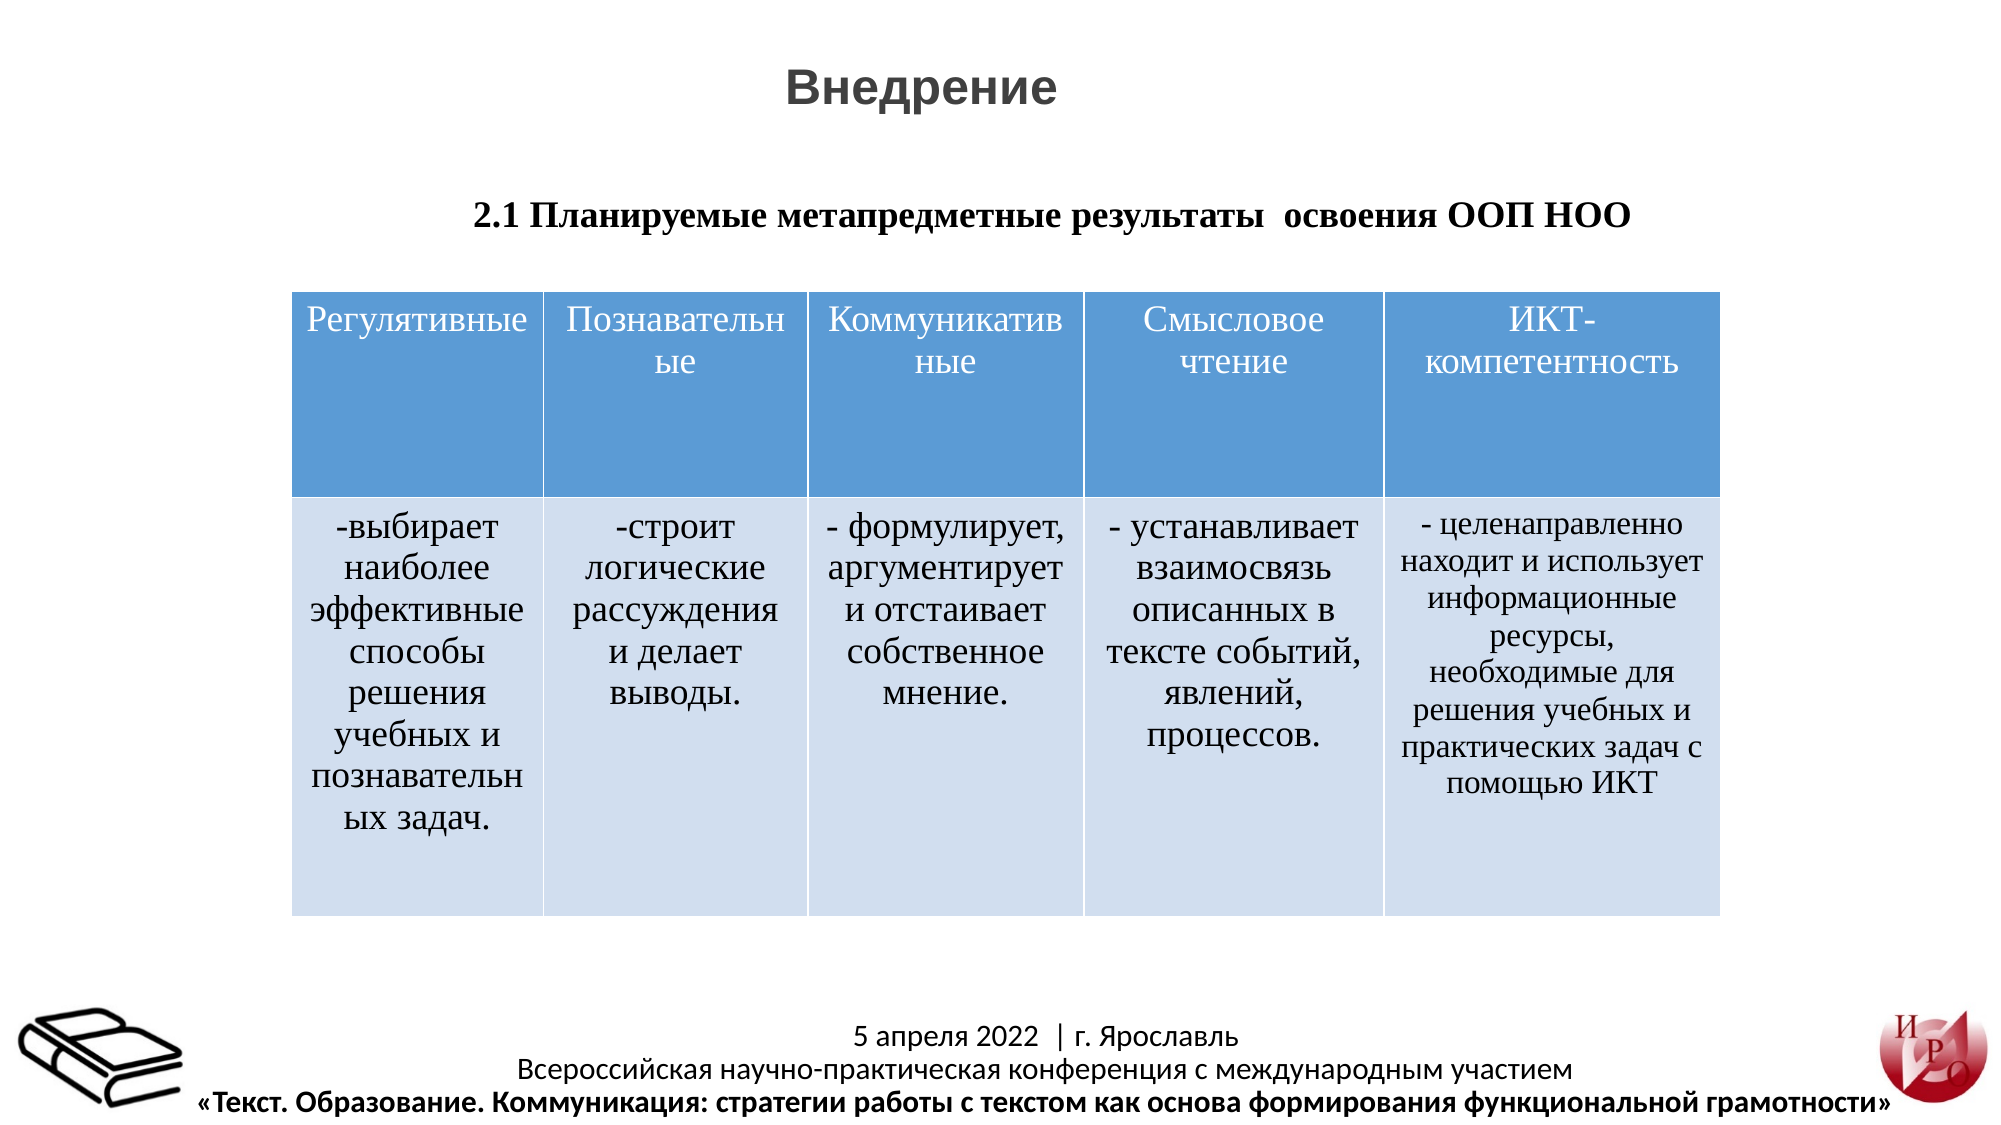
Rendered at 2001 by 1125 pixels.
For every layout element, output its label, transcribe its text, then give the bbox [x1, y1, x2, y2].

table_cell - устанавливает взаимосвязь описанных в тексте событий, явлений, процессов. [1085, 498, 1383, 916]
picture [14, 989, 188, 1116]
table_header Регулятивные [292, 292, 543, 497]
table_cell -выбирает наиболее эффективные способы решения учебных и познавательных задач. [292, 498, 543, 916]
table_cell - целенаправленно находит и использует информационные ресурсы, необходимые для решения учебных и практических задач с помощью ИКТ [1385, 498, 1720, 916]
picture [1876, 991, 1993, 1109]
table_cell -строит логические рассуждения и делает выводы. [544, 498, 807, 916]
text_box Внедрение [330, 53, 1512, 115]
table_header Смысловое чтение [1085, 292, 1383, 497]
text_box 2.1 Планируемые метапредметные результаты освоения ООП НОО [397, 183, 1709, 243]
table_header Коммуникативные [809, 292, 1083, 497]
table_cell - формулирует, аргументирует и отстаивает собственное мнение. [809, 498, 1083, 916]
table_header ИКТ-компетентность [1385, 292, 1720, 497]
table_header Познавательные [544, 292, 807, 497]
text_box [89, 131, 1949, 994]
